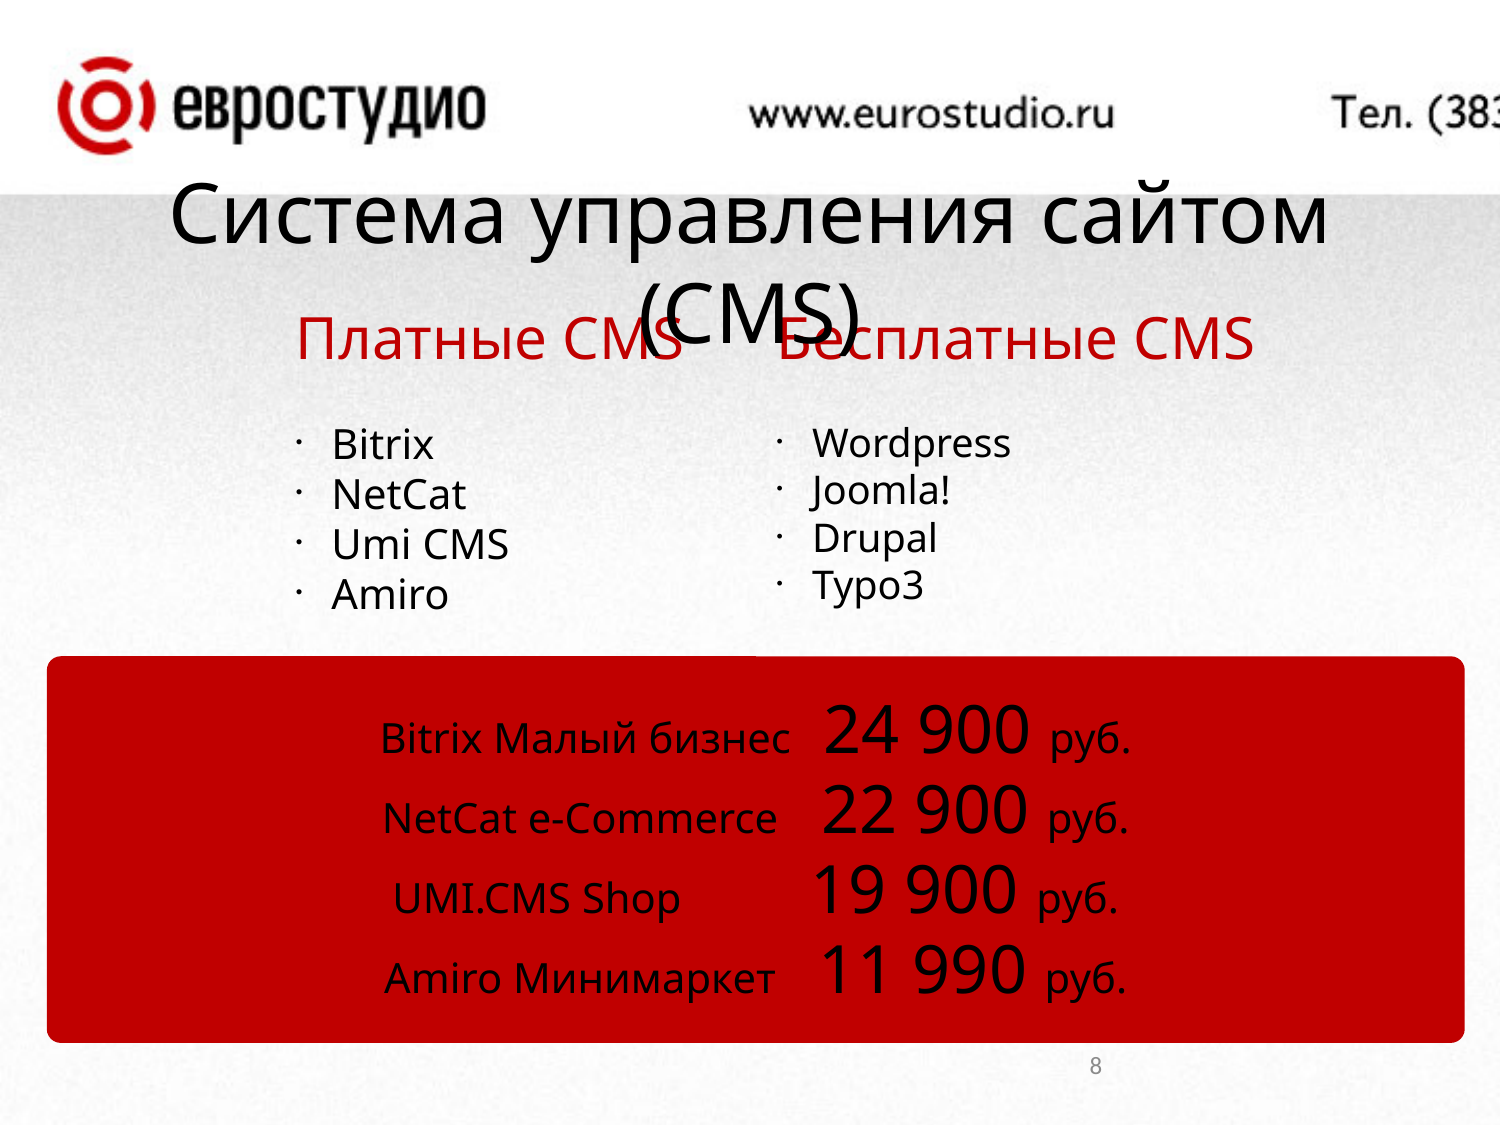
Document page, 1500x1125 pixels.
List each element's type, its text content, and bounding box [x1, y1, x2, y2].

picture [0, 0, 1500, 1125]
text_box Платные CMS [281, 305, 761, 399]
text_box Бесплатные CMS [761, 305, 1425, 399]
text_box Wordpress Joomla! Drupal Typo3 [761, 410, 1425, 627]
text_box Bitrix Малый бизнес 24 900 руб. NetCat e-Commerce 22 900 руб. UMI.CMS Shop 19 900 руб. Amiro Минимаркет 11 990 руб. [46, 656, 1465, 1043]
text_box Система управления сайтом (CMS) [75, 152, 1425, 305]
text_box Bitrix NetCat Umi CMS Amiro [281, 410, 761, 627]
text_box <номер> [1074, 1042, 1425, 1103]
